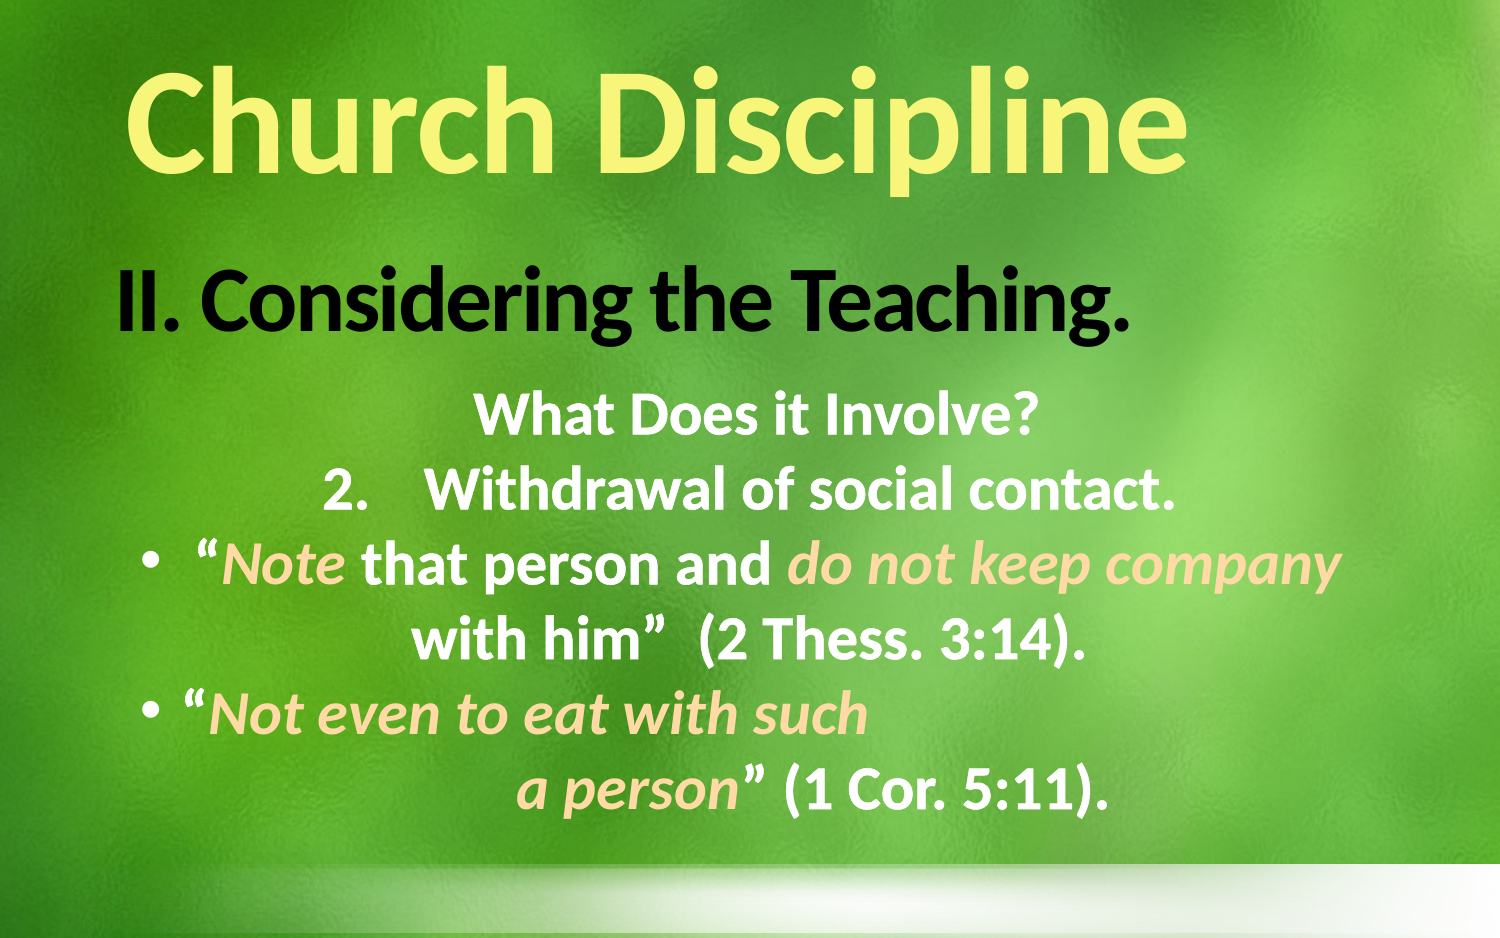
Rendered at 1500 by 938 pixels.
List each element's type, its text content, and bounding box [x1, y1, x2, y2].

picture [0, 0, 1500, 938]
text_box What Does it Involve? Withdrawal of social contact. “Note that person and do not keep company with him” (2 Thess. 3:14). “Not even to eat with such a person” (1 Cor. 5:11). [125, 364, 1375, 829]
list Church Discipline [125, 41, 1396, 231]
title II. Considering the Teaching. [114, 249, 1386, 365]
